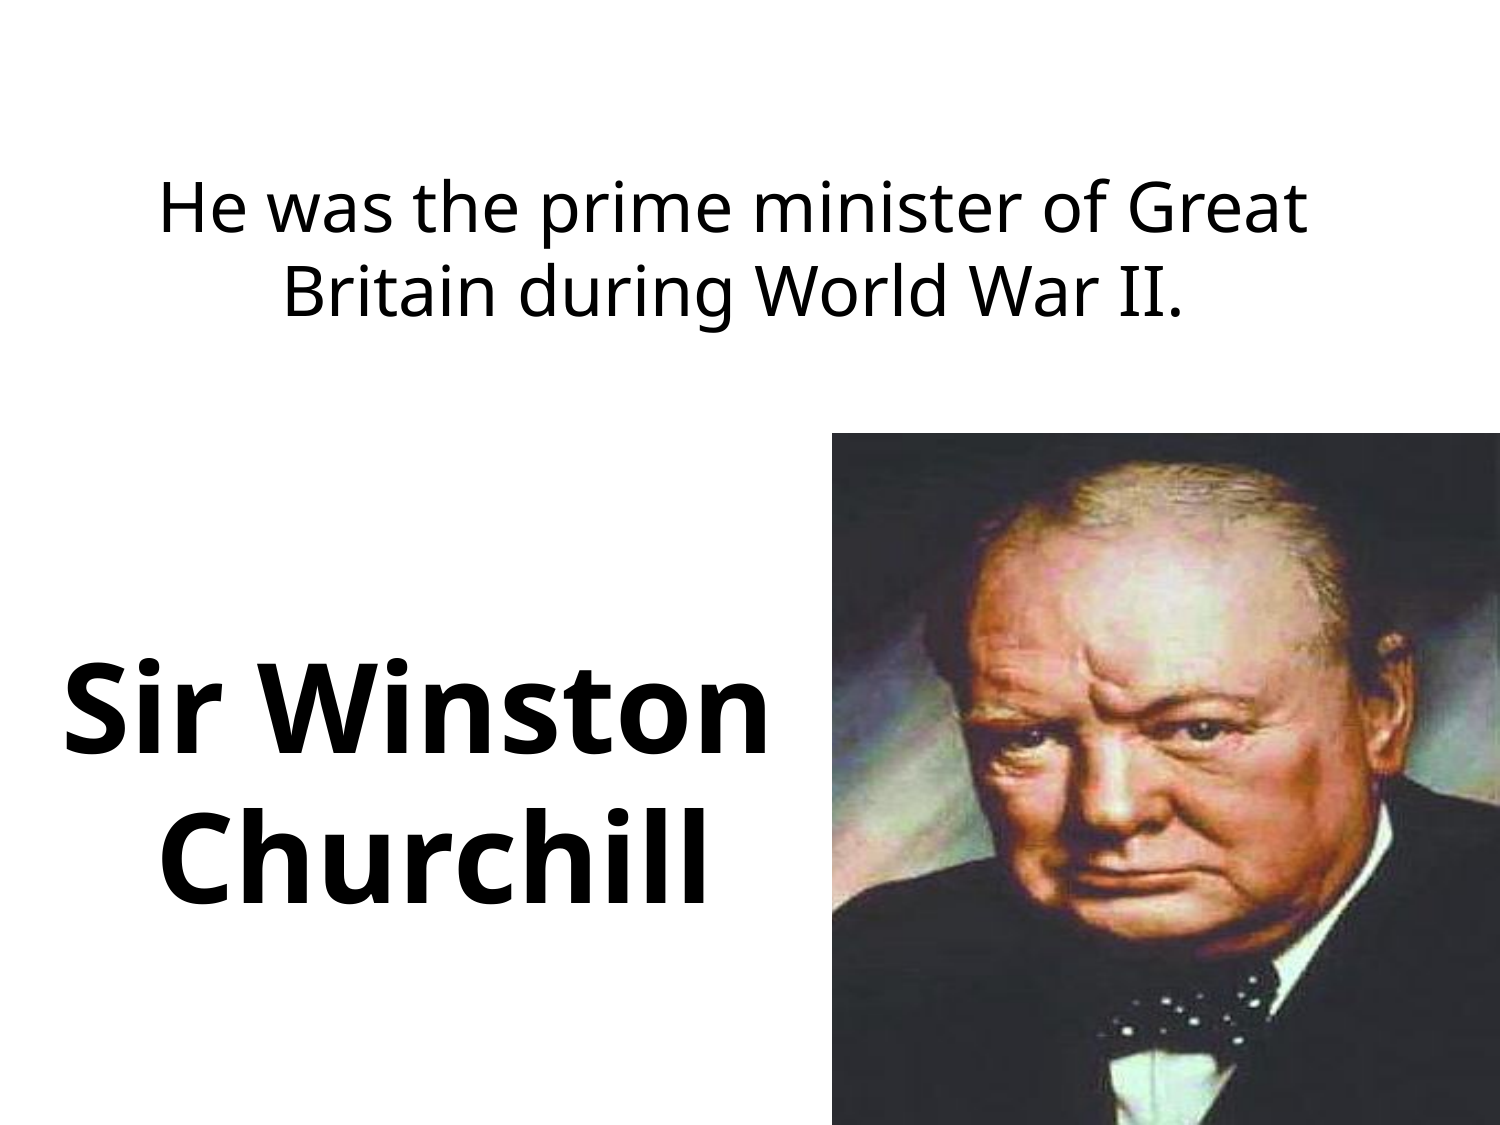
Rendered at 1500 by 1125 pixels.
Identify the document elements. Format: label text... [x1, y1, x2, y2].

text_box Sir Winston Churchill [46, 621, 823, 936]
picture [831, 433, 1500, 1125]
title He was the prime minister of Great Britain during World War II. [58, 152, 1409, 340]
